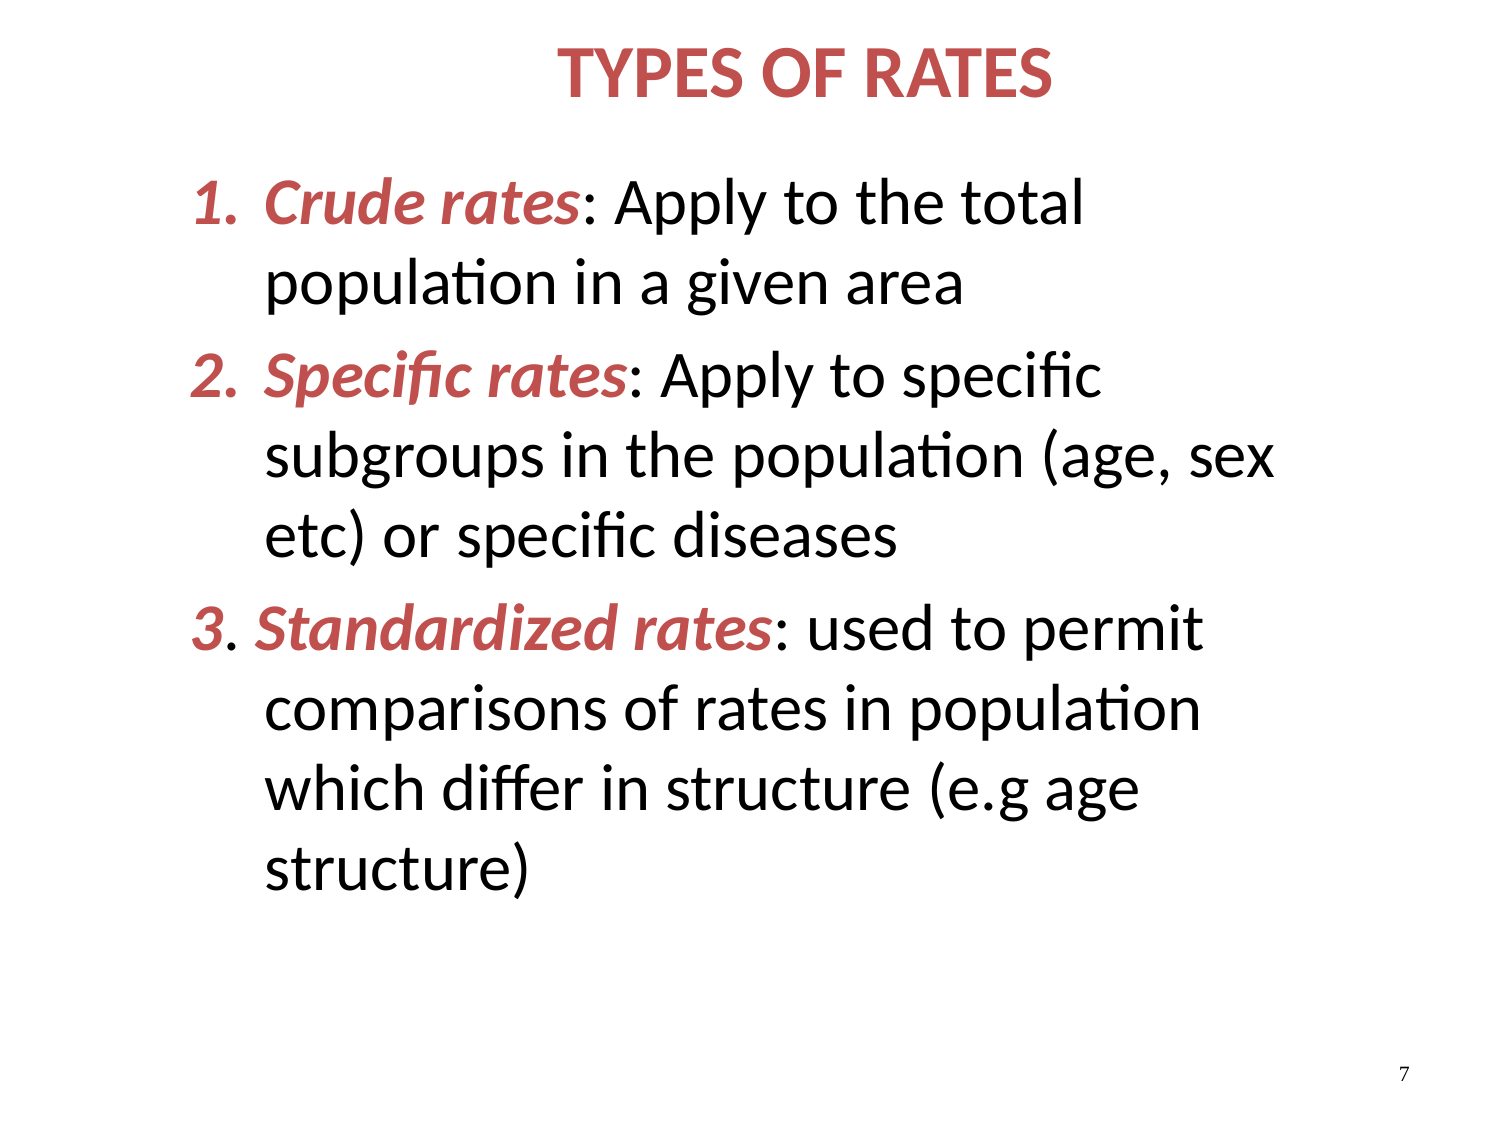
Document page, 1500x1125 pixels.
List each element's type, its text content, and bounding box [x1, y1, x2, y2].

slide_number 7 [1074, 1042, 1425, 1103]
list Crude rates: Apply to the total population in a given area Specific rates: Apply to specific subgroups in the population (age, sex etc) or specific diseases 3. Standardized rates: used to permit comparisons of rates in population which differ in structure (e.g age structure) [174, 149, 1375, 742]
title TYPES OF RATES [187, 22, 1425, 113]
